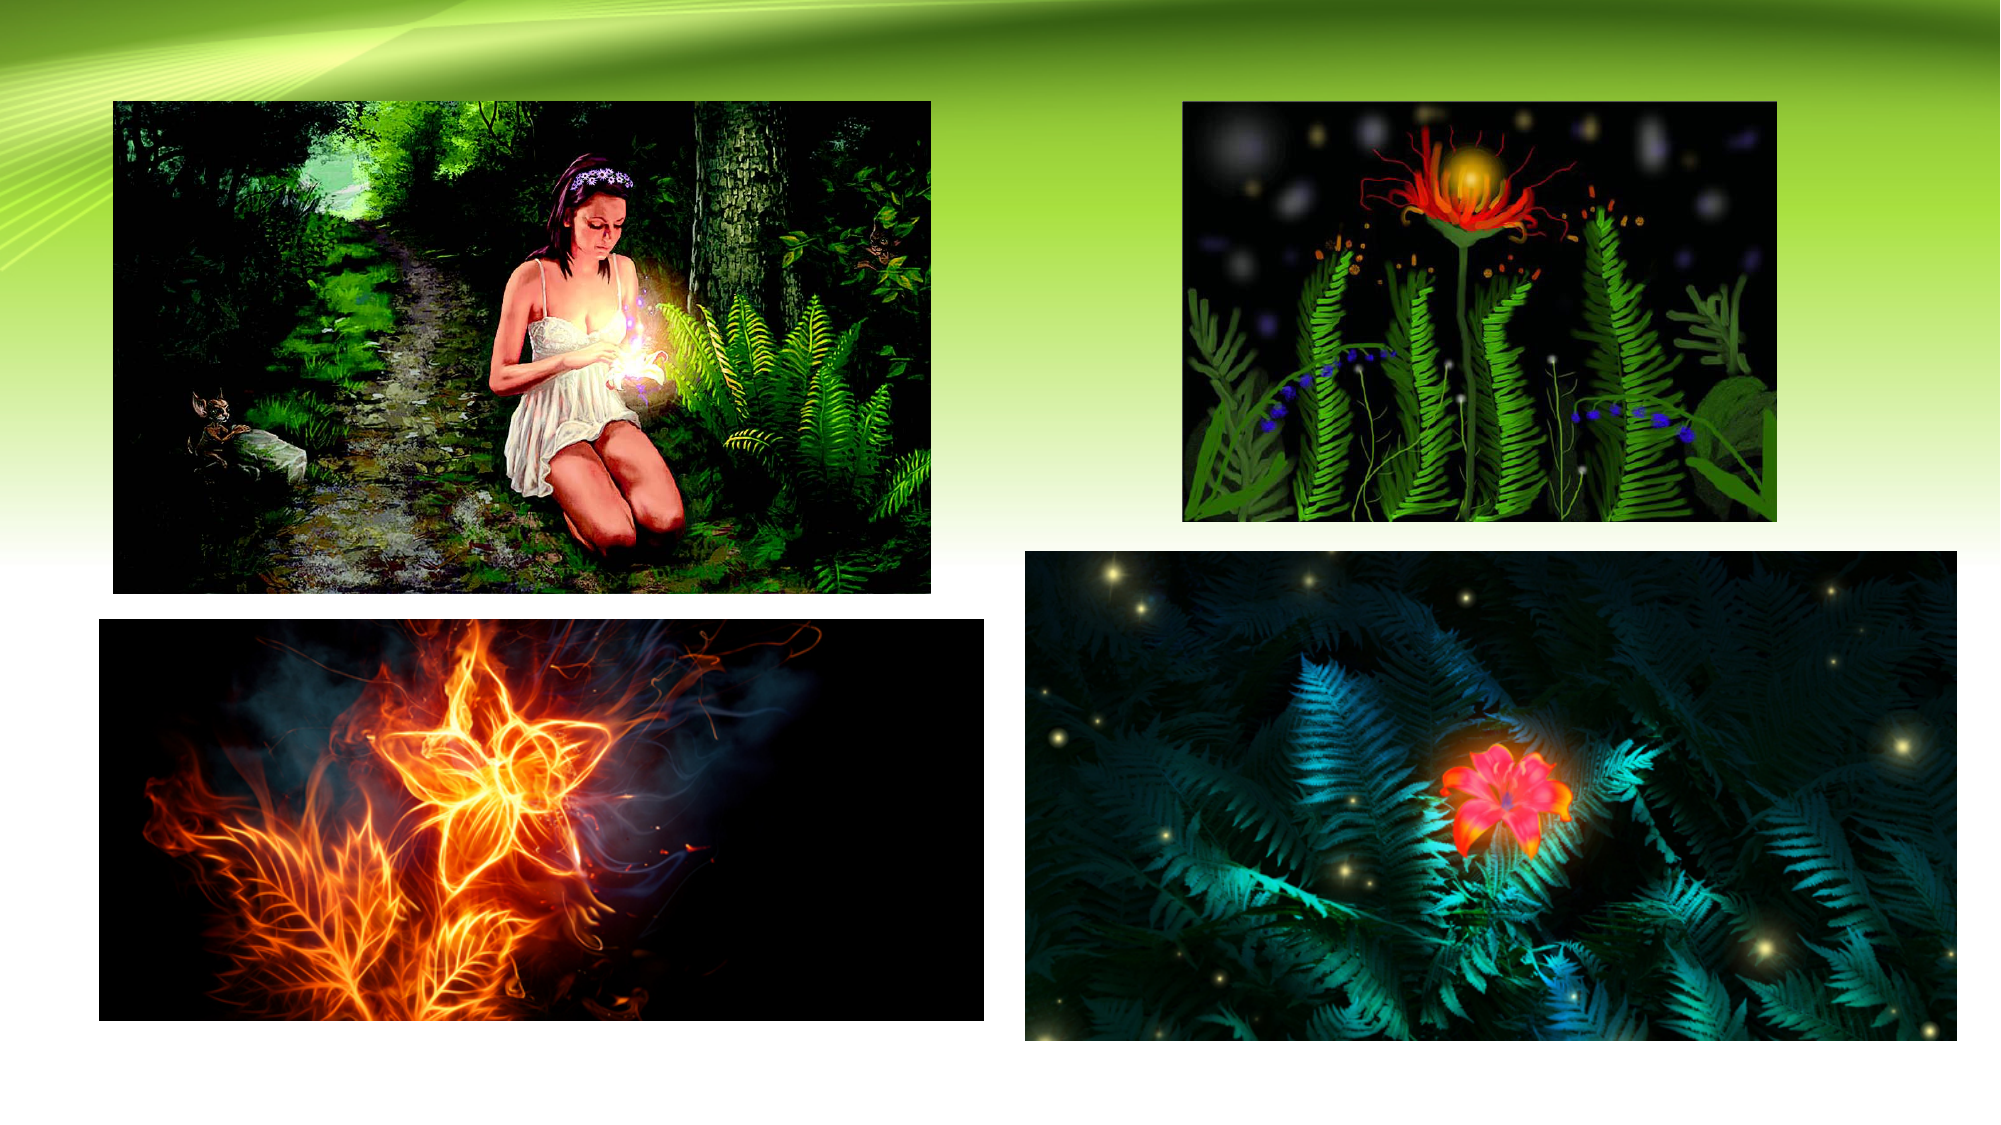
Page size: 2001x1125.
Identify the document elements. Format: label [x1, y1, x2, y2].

picture [0, 0, 2000, 1125]
list [1182, 101, 1777, 522]
list [112, 101, 931, 594]
